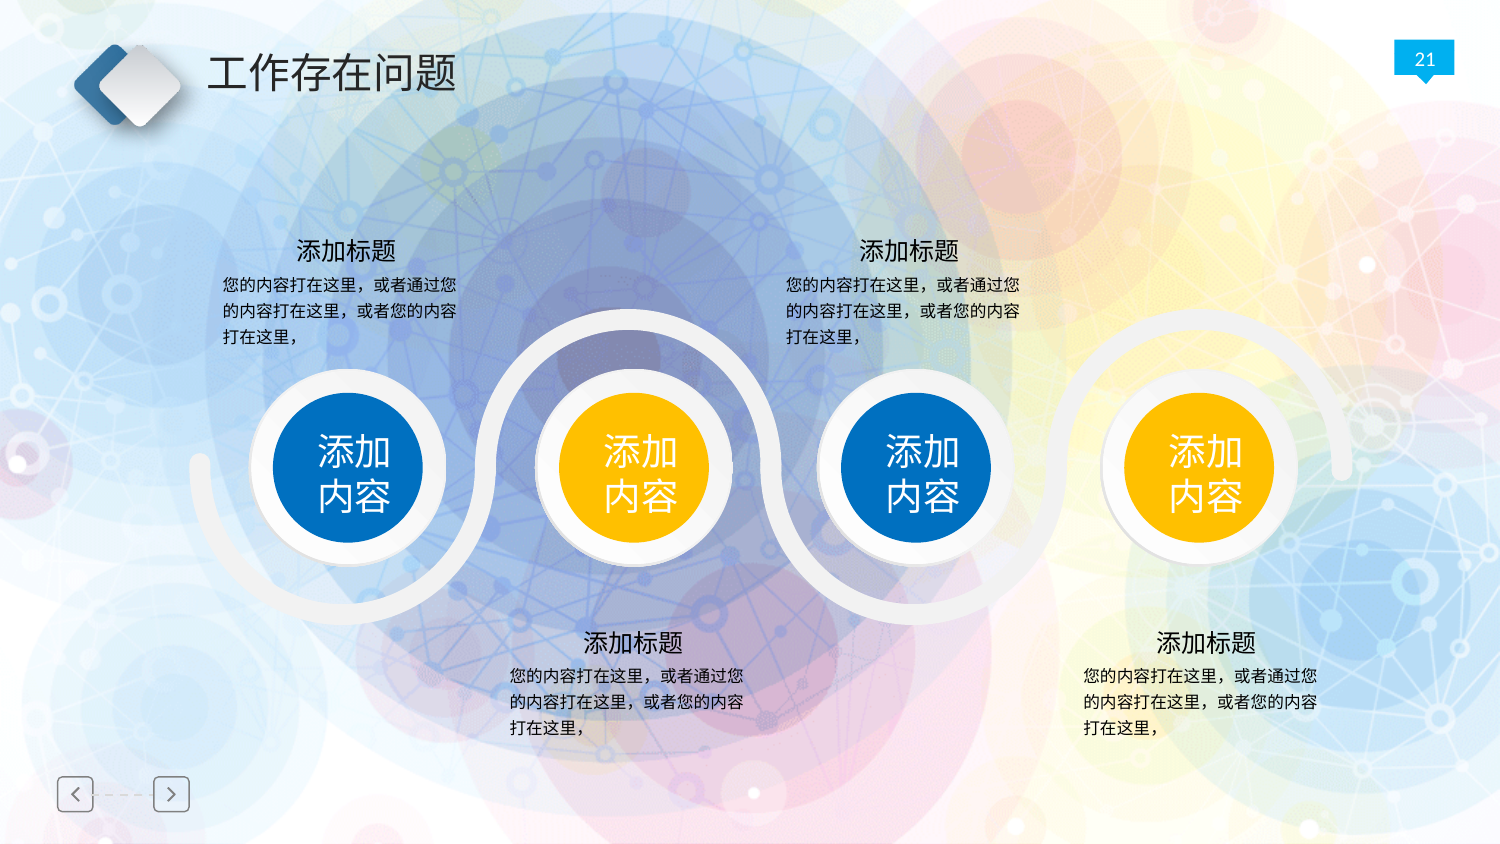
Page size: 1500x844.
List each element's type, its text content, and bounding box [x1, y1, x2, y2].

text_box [770, 220, 1045, 356]
text_box 工作存在问题 [195, 41, 469, 103]
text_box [1068, 612, 1343, 747]
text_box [816, 368, 1016, 567]
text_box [207, 220, 482, 356]
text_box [248, 368, 447, 567]
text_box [199, 319, 1343, 615]
picture [89, 35, 190, 136]
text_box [494, 612, 769, 747]
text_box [0, 0, 1500, 844]
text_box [534, 368, 734, 567]
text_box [1099, 368, 1299, 567]
